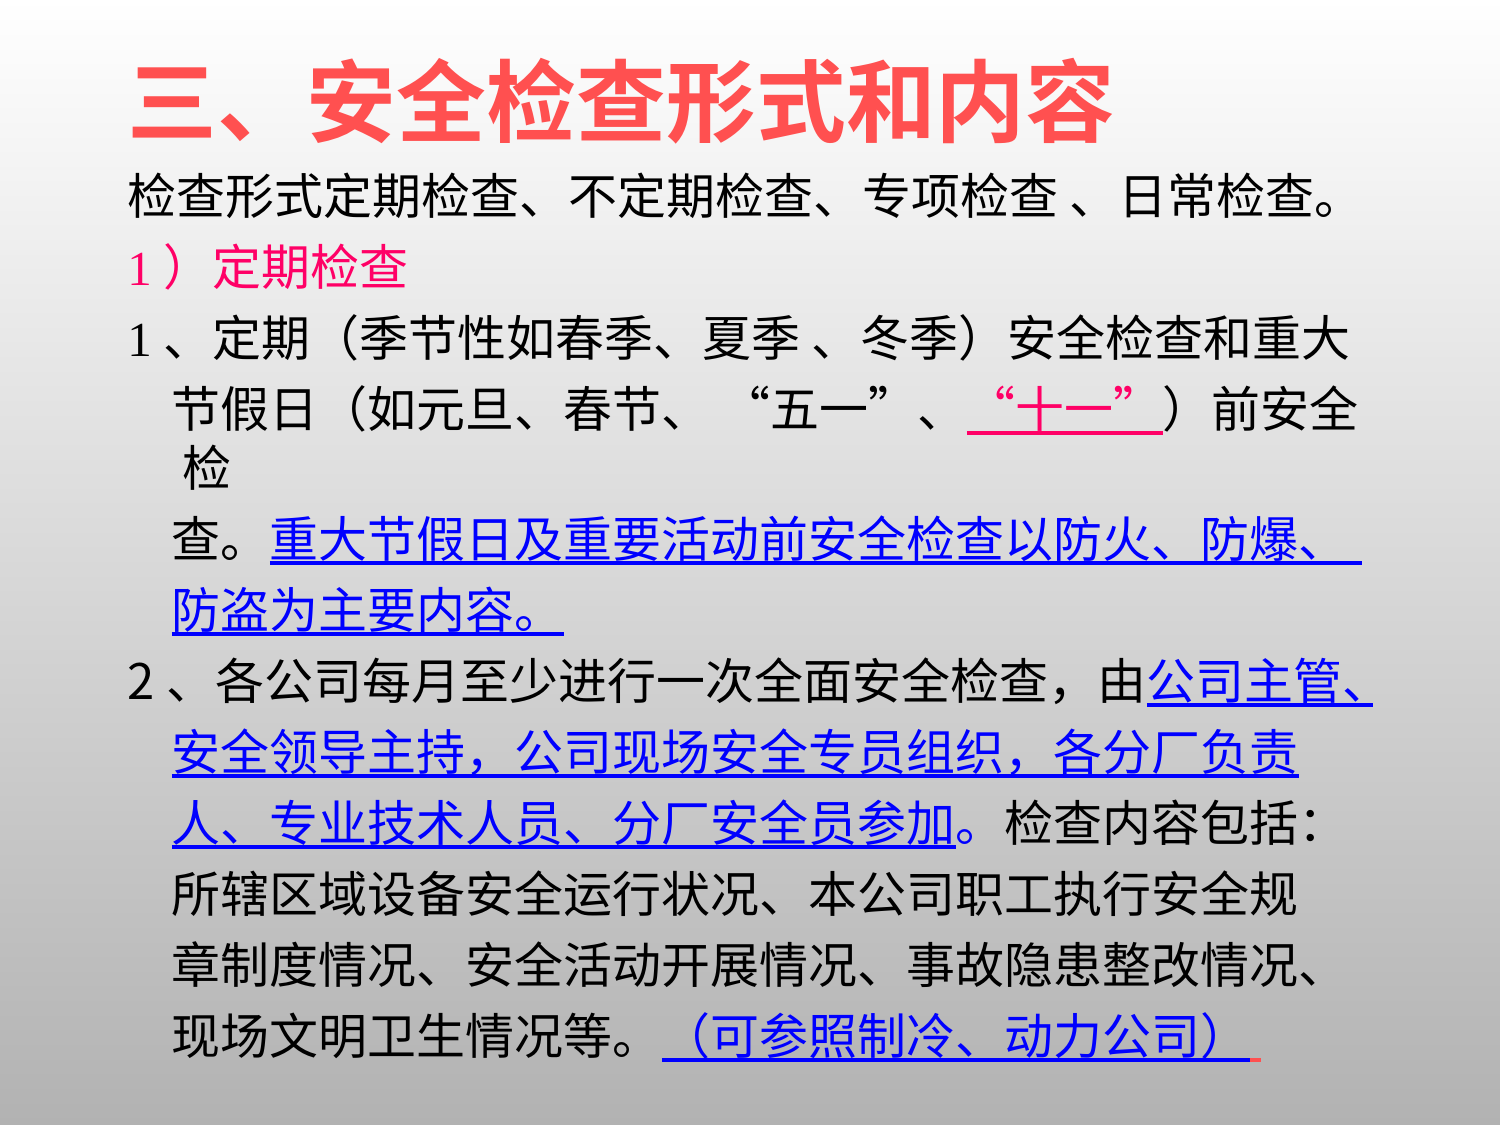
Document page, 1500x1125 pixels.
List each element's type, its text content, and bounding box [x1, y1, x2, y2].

text_box 三、安全检查形式和内容 检查形式定期检查、不定期检查、专项检查 、日常检查。 1）定期检查 1、定期（季节性如春季、夏季 、冬季）安全检查和重大 节假日（如元旦、春节、 “五一”、“十一”）前安全检 查。重大节假日及重要活动前安全检查以防火、防爆、 防盗为主要内容。 2、各公司每月至少进行一次全面安全检查，由公司主管、 安全领导主持，公司现场安全专员组织，各分厂负责 人、专业技术人员、分厂安全员参加。检查内容包括： 所辖区域设备安全运行状况、本公司职工执行安全规 章制度情况、安全活动开展情况、事故隐患整改情况、 现场文明卫生情况等。（可参照制冷、动力公司） [112, 37, 1388, 1125]
